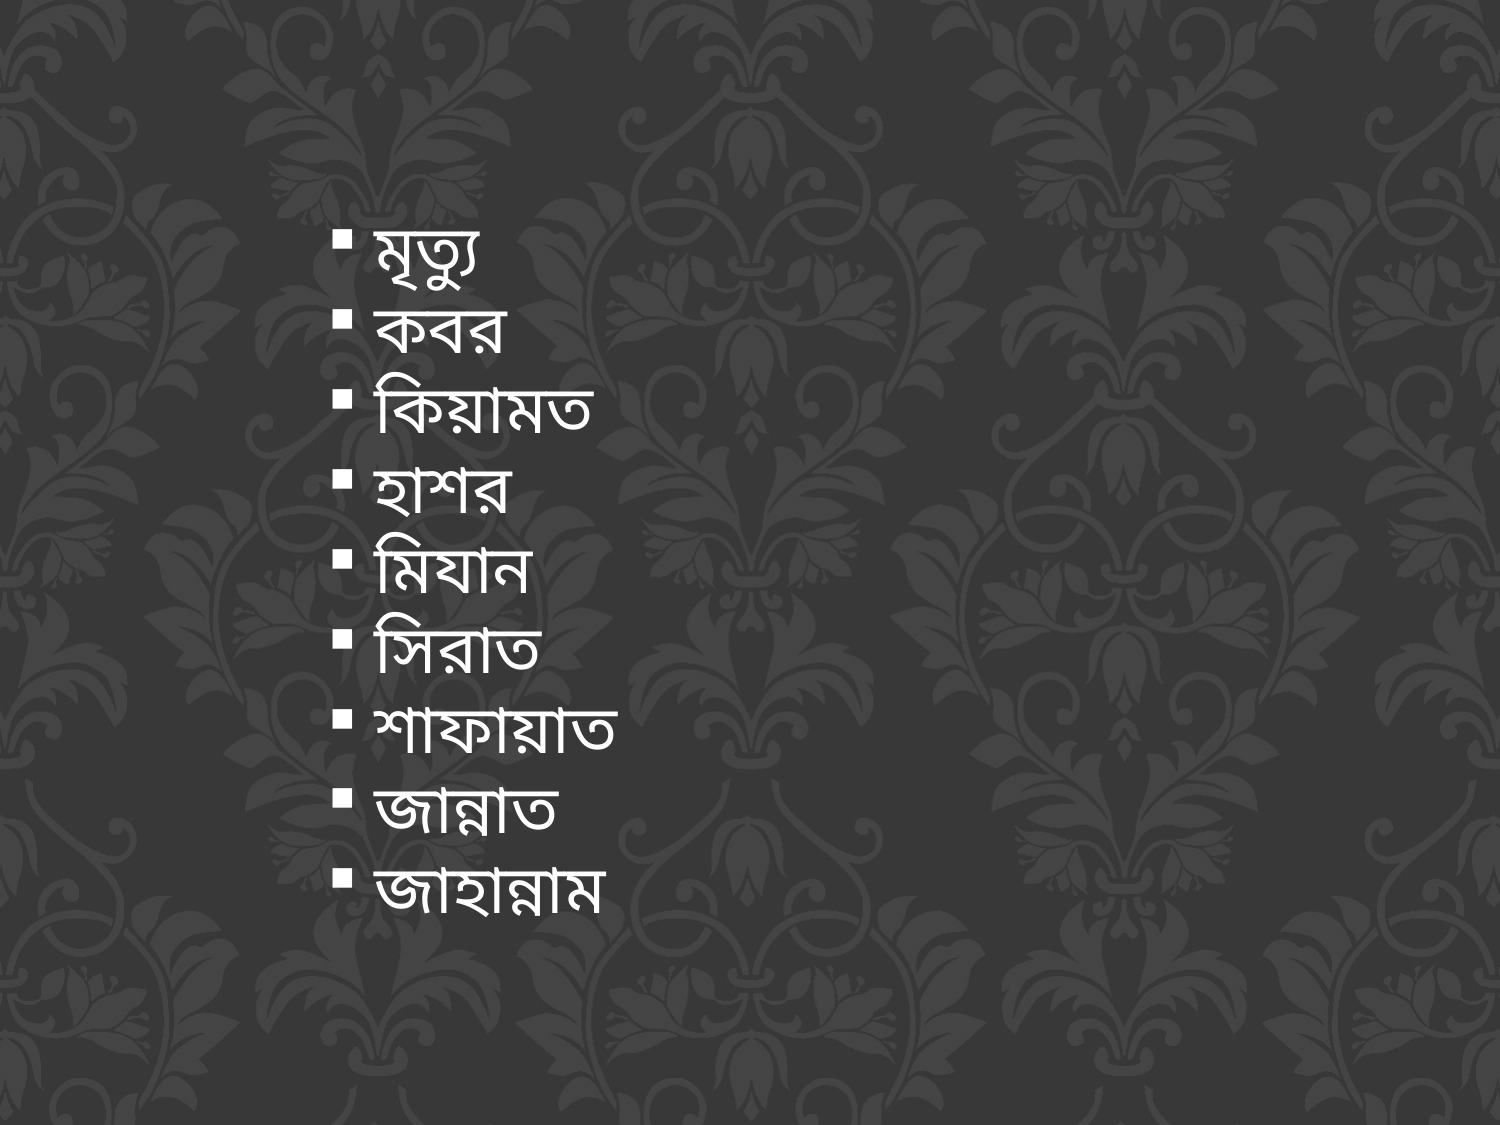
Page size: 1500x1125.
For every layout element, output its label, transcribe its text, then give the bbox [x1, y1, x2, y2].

text_box মৃত্যু কবর কিয়ামত হাশর মিযান সিরাত শাফায়াত জান্নাত জাহান্নাম [312, 199, 1250, 935]
